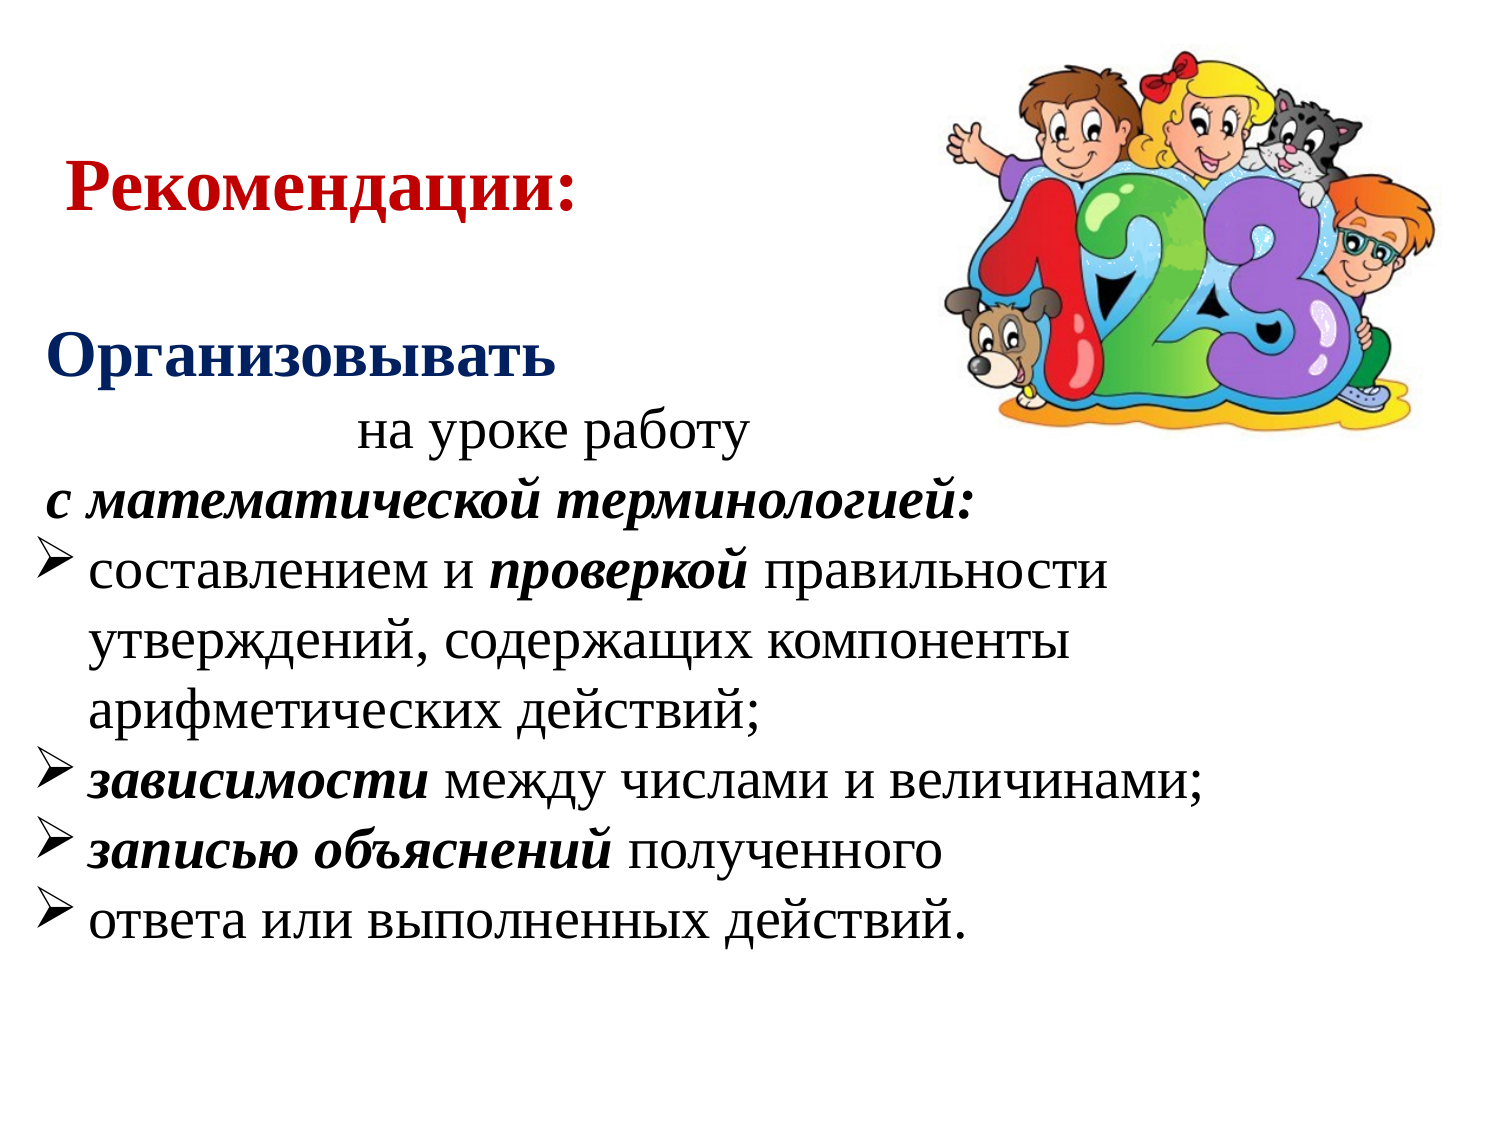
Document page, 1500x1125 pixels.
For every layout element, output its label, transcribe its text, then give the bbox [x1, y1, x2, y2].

text_box Рекомендации: [50, 127, 595, 233]
text_box Организовывать на уроке работу с математической терминологией: составлением и проверкой правильности утверждений, содержащих компоненты арифметических действий; зависимости между числами и величинами; записью объяснений полученного ответа или выполненных действий. [17, 302, 1459, 958]
picture [938, 44, 1443, 441]
